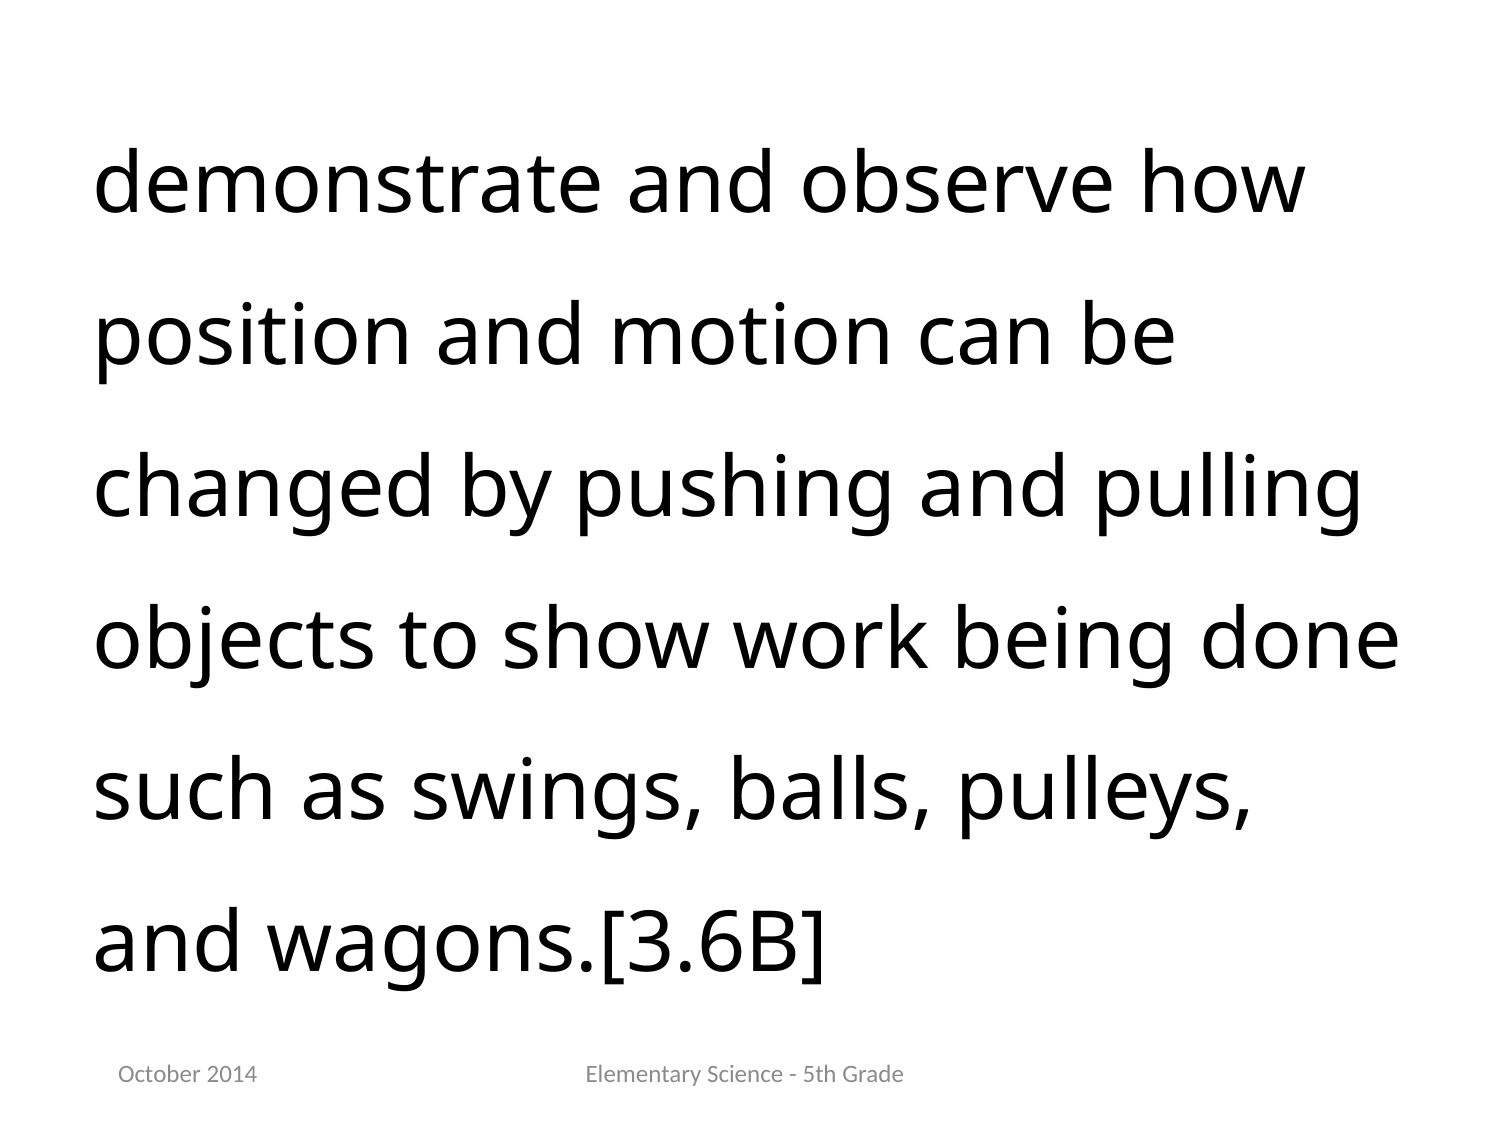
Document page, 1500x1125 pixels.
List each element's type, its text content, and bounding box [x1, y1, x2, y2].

subtitle demonstrate and observe how position and motion can be changed by pushing and pulling objects to show work being done such as swings, balls, pulleys, and wagons.[3.6B] [78, 70, 1429, 1014]
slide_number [103, 1042, 441, 1103]
footer Elementary Science - 5th Grade [492, 1042, 999, 1103]
